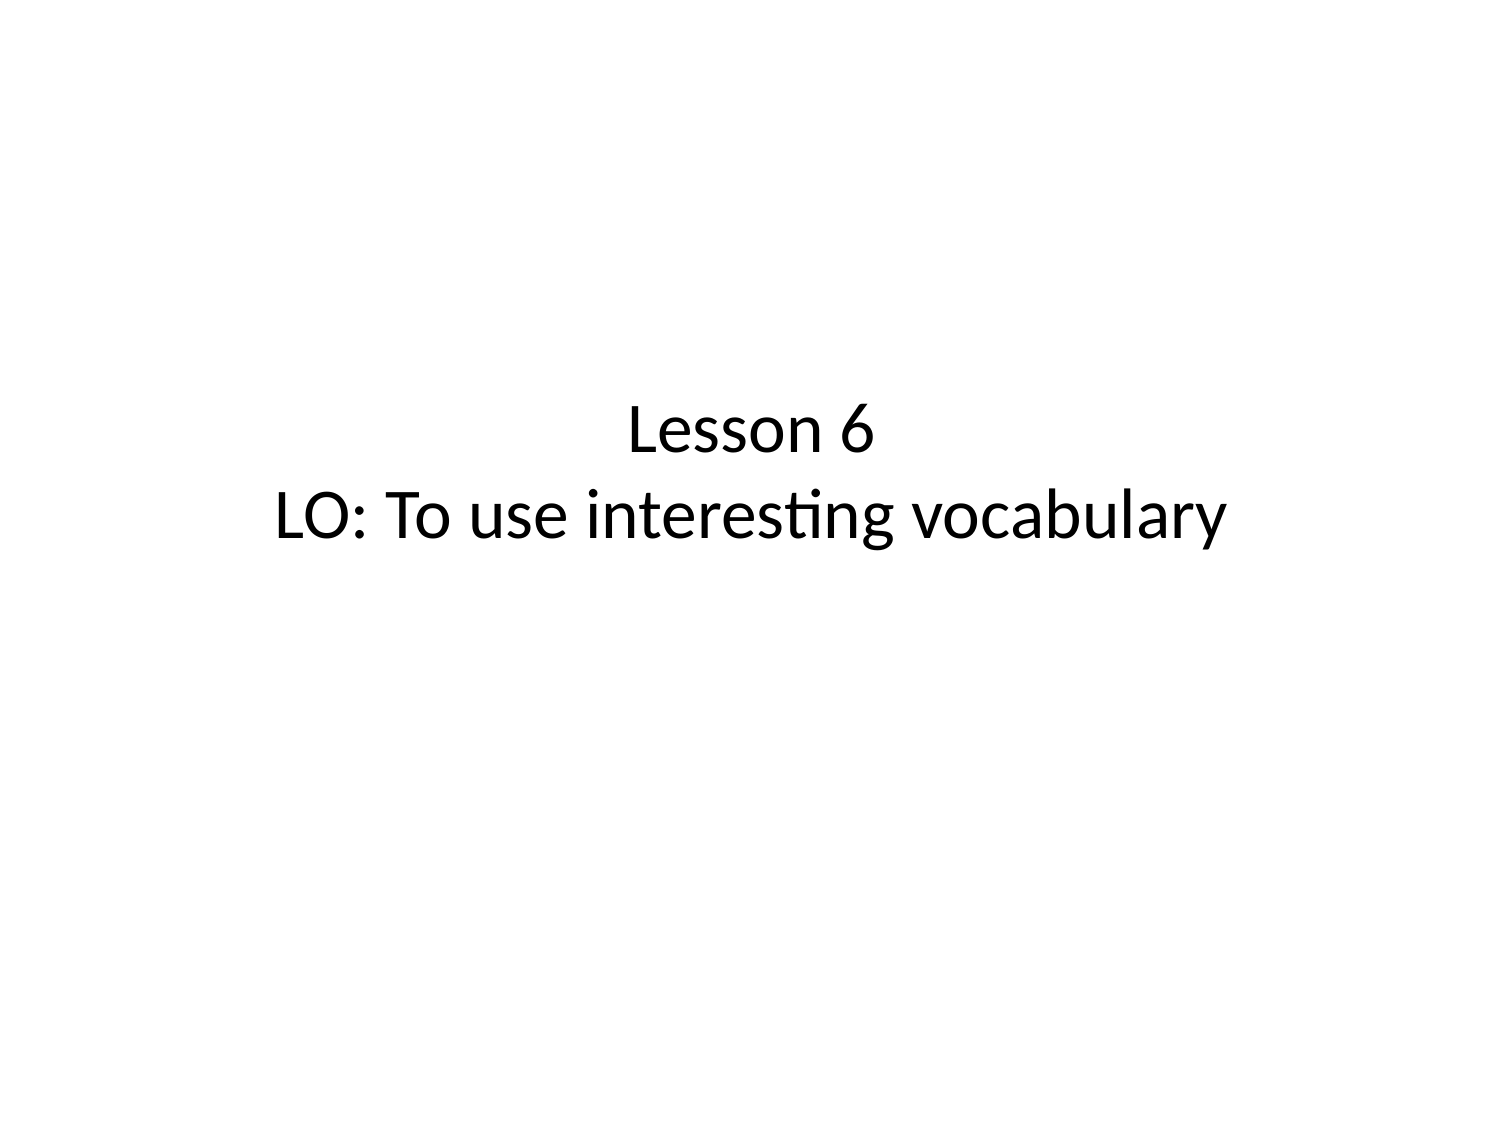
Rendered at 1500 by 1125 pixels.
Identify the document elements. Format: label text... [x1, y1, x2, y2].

title Lesson 6 LO: To use interesting vocabulary [76, 373, 1427, 561]
